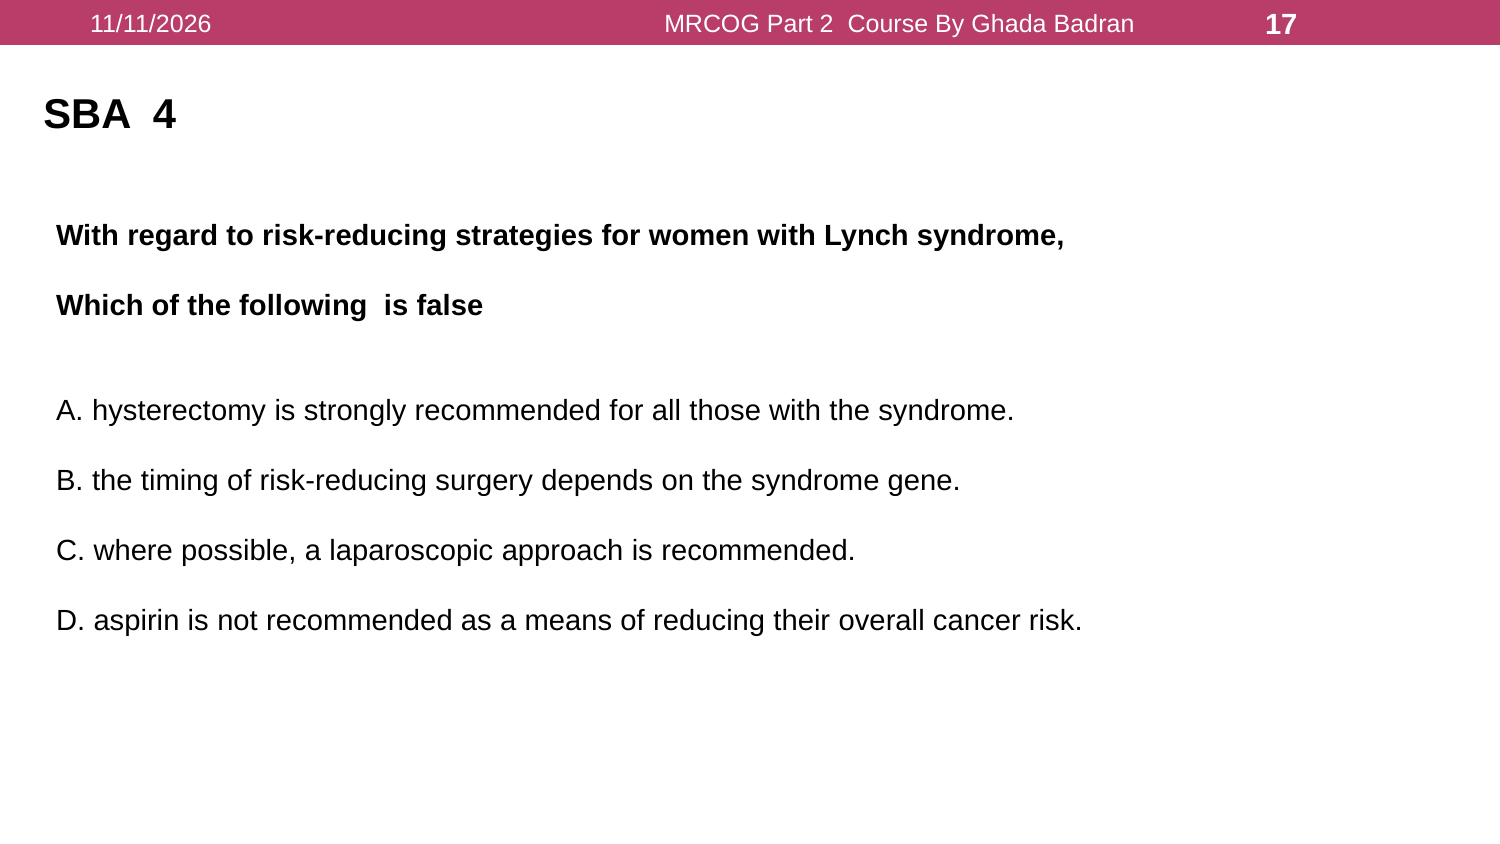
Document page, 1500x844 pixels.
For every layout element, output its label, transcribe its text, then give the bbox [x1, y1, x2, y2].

text_box SBA 4 [28, 79, 203, 145]
slide_number 17 [1250, 2, 1425, 43]
text_box With regard to risk-reducing strategies for women with Lynch syndrome, Which of the following is false A. hysterectomy is strongly recommended for all those with the syndrome. B. the timing of risk-reducing surgery depends on the syndrome gene. C. where possible, a laparoscopic approach is recommended. D. aspirin is not recommended as a means of reducing their overall cancer risk. [41, 209, 1453, 644]
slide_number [75, 2, 550, 43]
footer MRCOG Part 2 Course By Ghada Badran [562, 2, 1238, 43]
